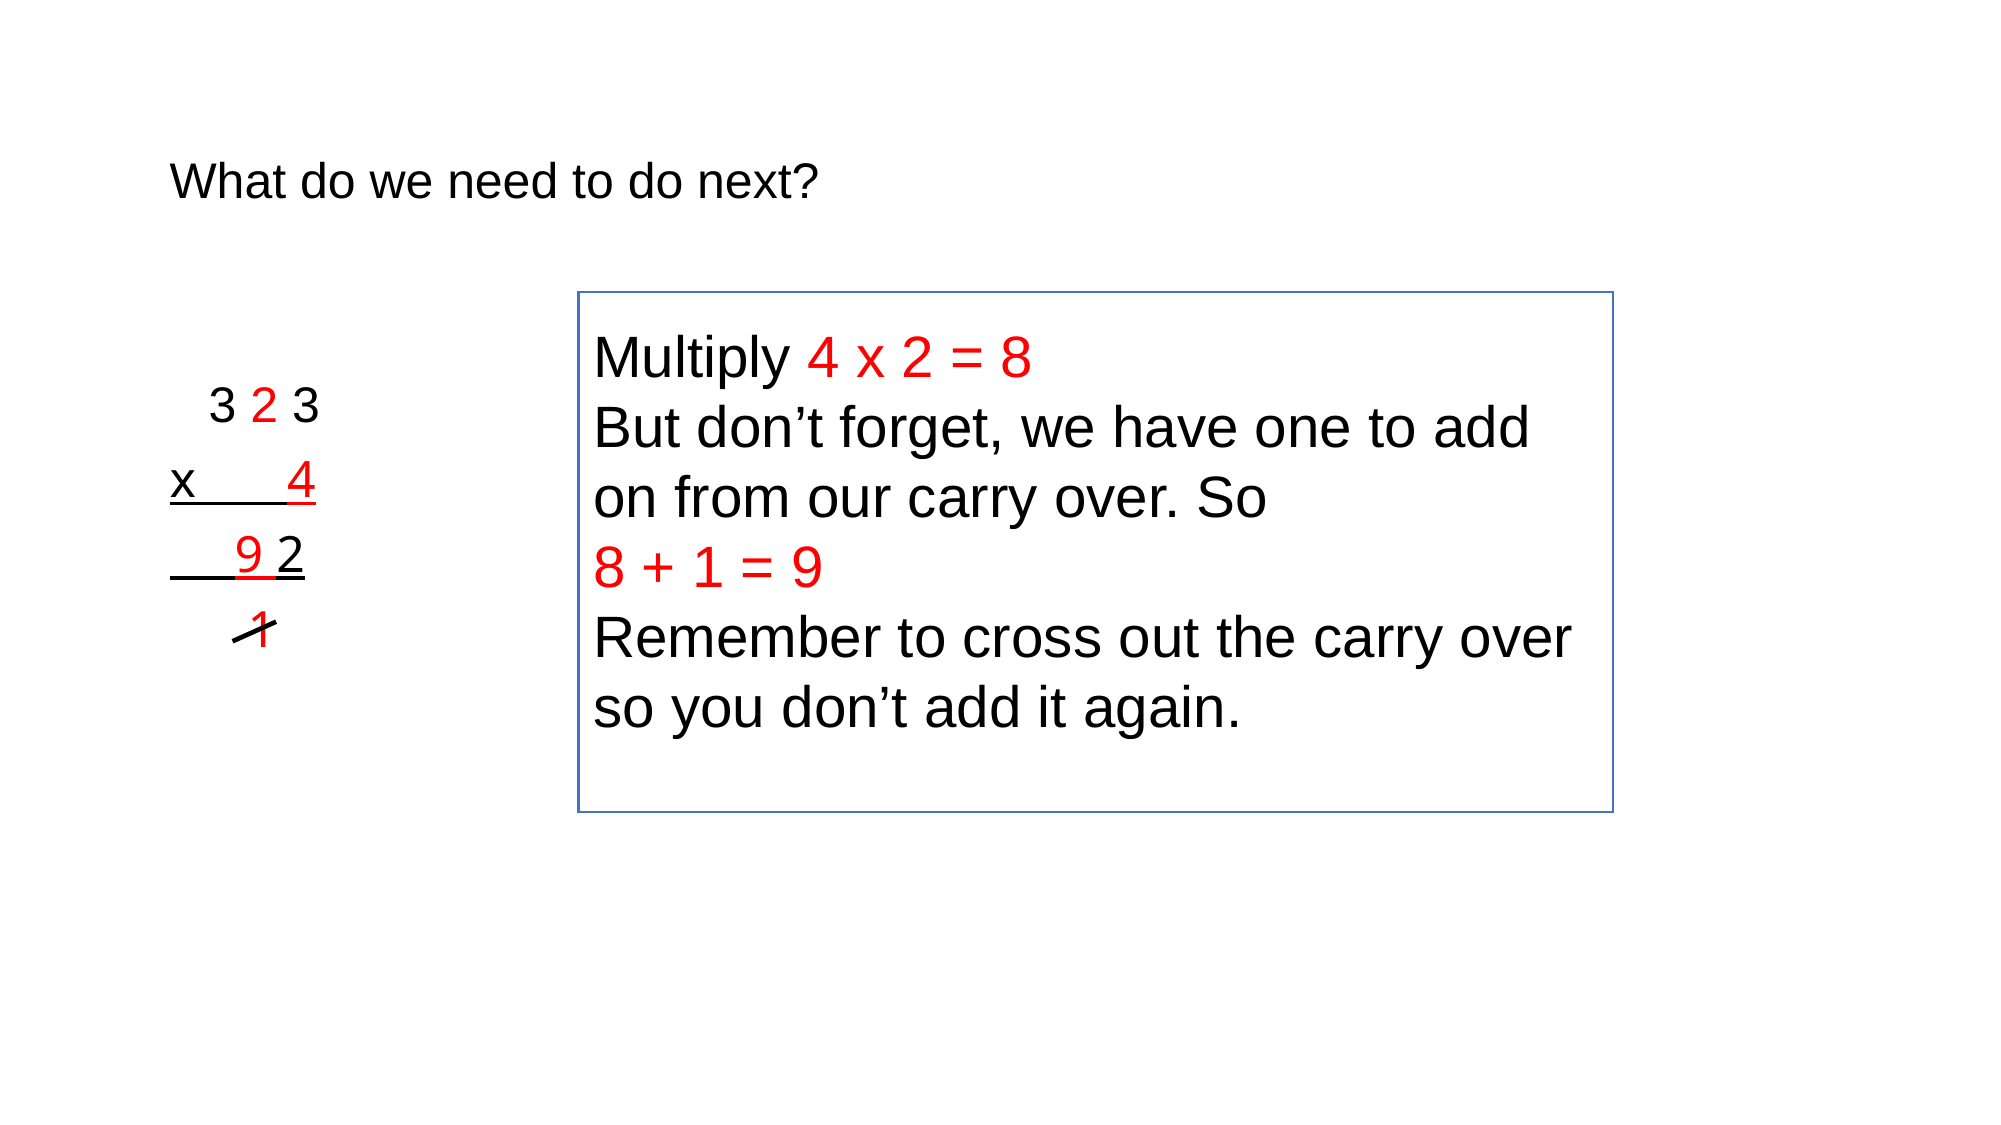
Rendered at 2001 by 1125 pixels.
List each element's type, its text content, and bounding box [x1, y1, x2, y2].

list What do we need to do next? 3 2 3 x 4 9 2 1 [154, 147, 1880, 1059]
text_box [232, 621, 276, 642]
text_box Multiply 4 x 2 = 8 But don’t forget, we have one to add on from our carry over. So 8 + 1 = 9 Remember to cross out the carry over so you don’t add it again. [577, 291, 1614, 813]
